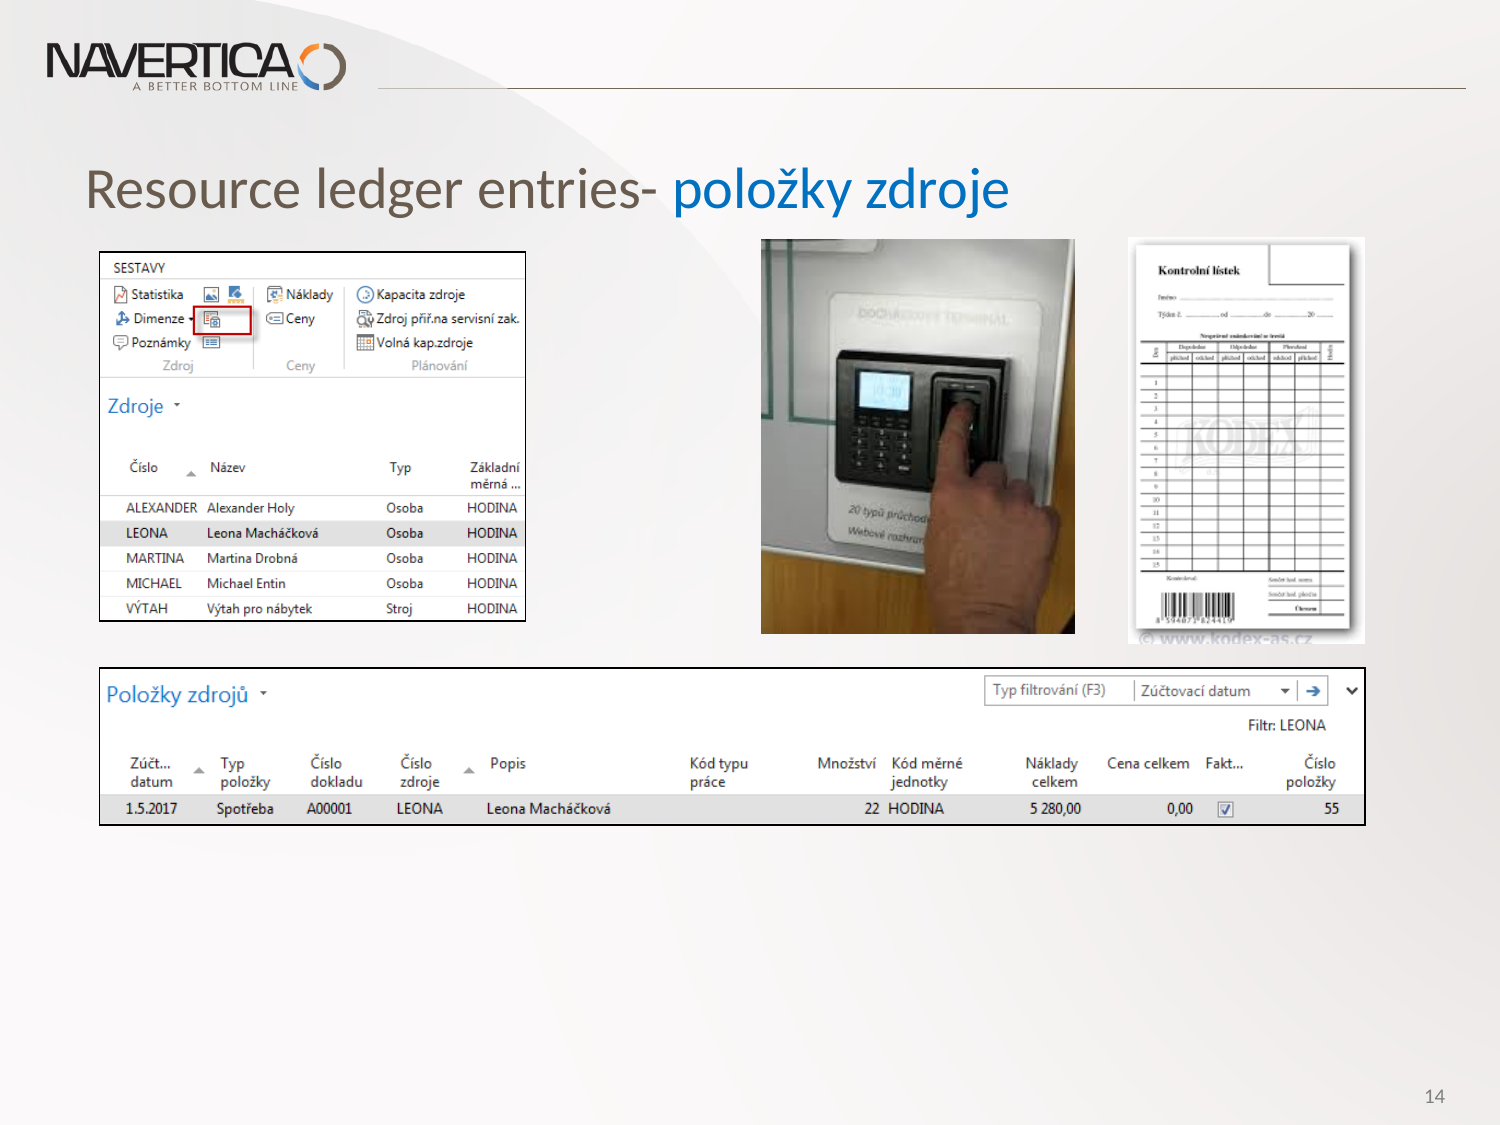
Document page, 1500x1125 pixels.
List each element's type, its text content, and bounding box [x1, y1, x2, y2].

picture [0, 0, 1500, 1125]
title Resource ledger entries- položky zdroje [70, 137, 1465, 233]
slide_number 14 [1110, 1065, 1461, 1125]
